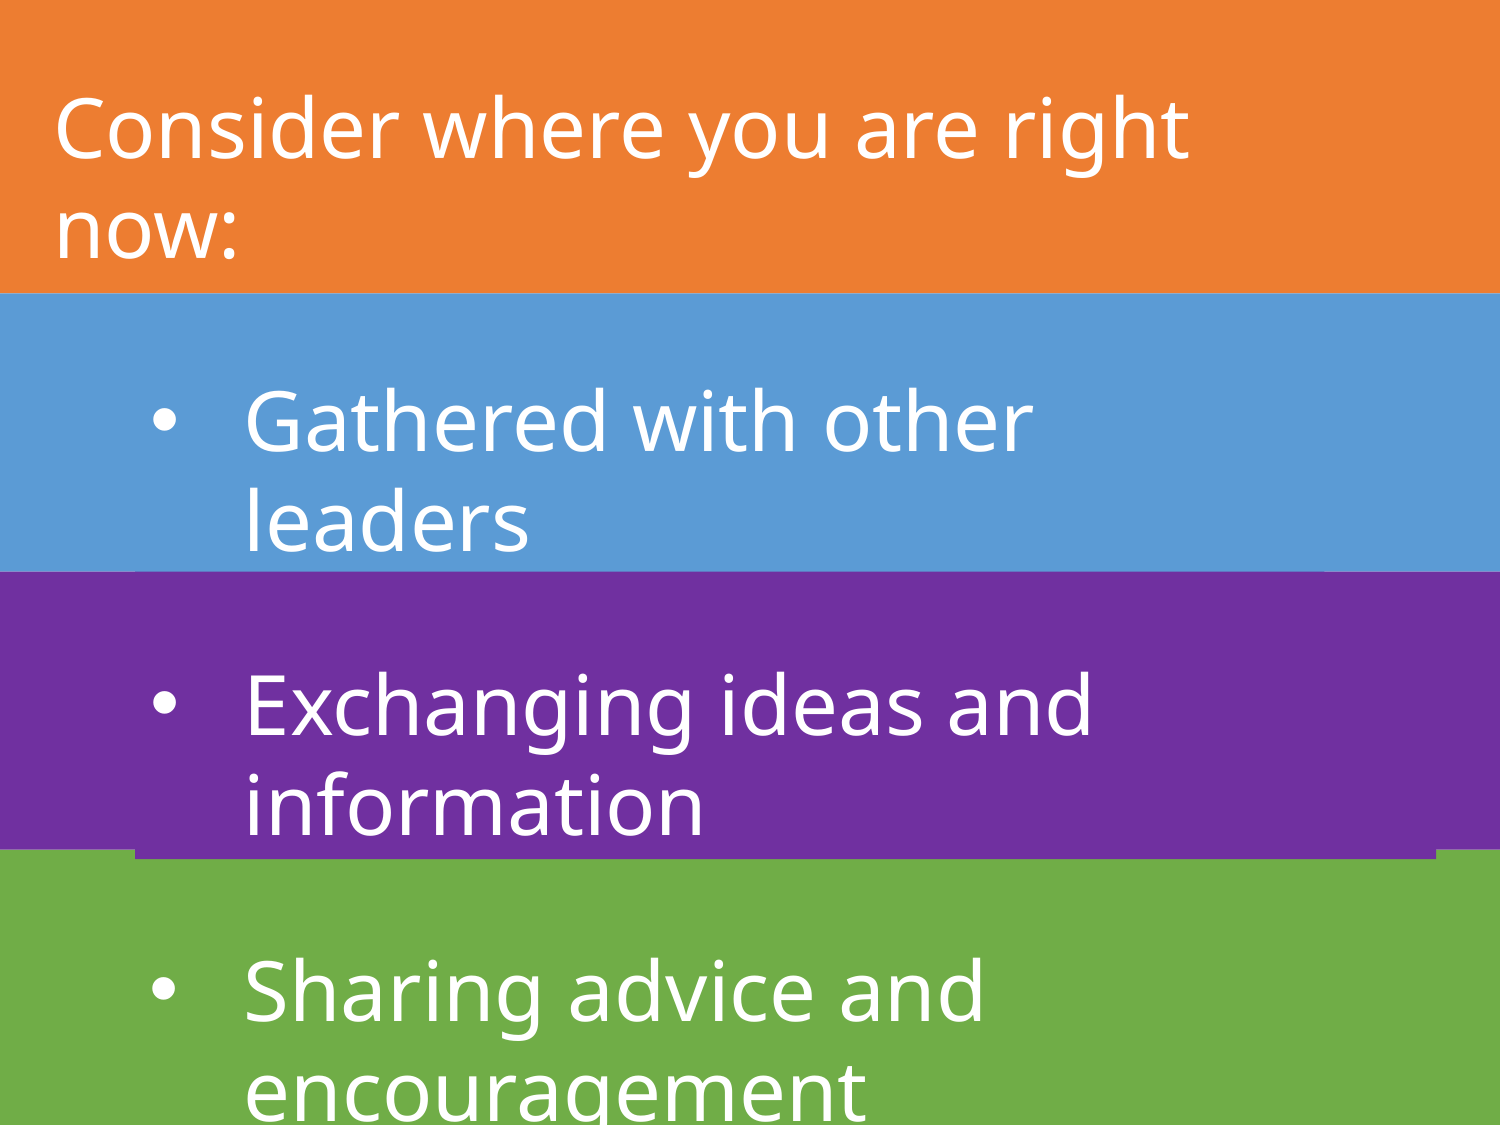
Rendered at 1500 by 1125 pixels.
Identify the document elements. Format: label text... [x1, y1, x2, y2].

text_box Consider where you are right now: [38, 67, 1340, 283]
text_box [0, 851, 1500, 1125]
text_box Gathered with other leaders [135, 360, 1325, 571]
text_box Sharing advice and encouragement [135, 930, 1475, 1125]
text_box [0, 0, 1500, 292]
text_box [0, 571, 1500, 851]
text_box [0, 292, 1500, 571]
text_box Exchanging ideas and information [135, 644, 1437, 860]
